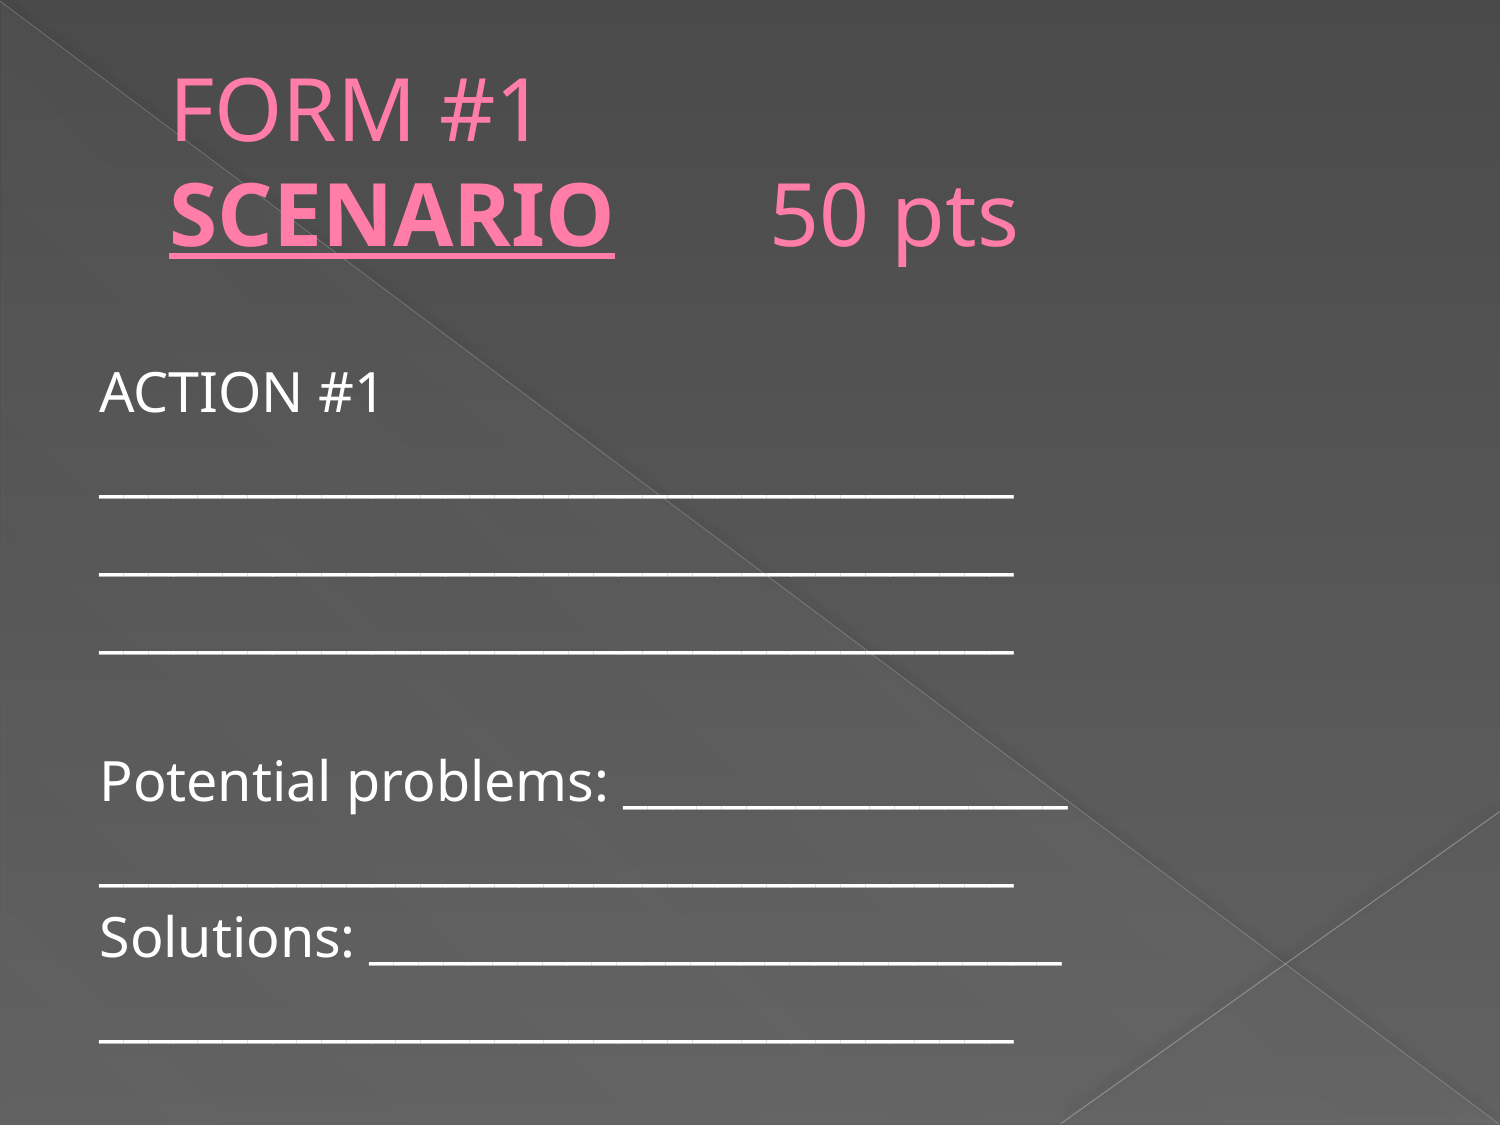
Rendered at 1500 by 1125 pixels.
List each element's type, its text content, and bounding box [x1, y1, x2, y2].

list ACTION #1 _____________________________________ _____________________________________ _____________________________________ Potential problems: __________________ _____________________________________ Solutions: ____________________________ _____________________________________ [75, 350, 1425, 1059]
title FORM #1 SCENARIO 50 pts [75, 43, 1425, 274]
